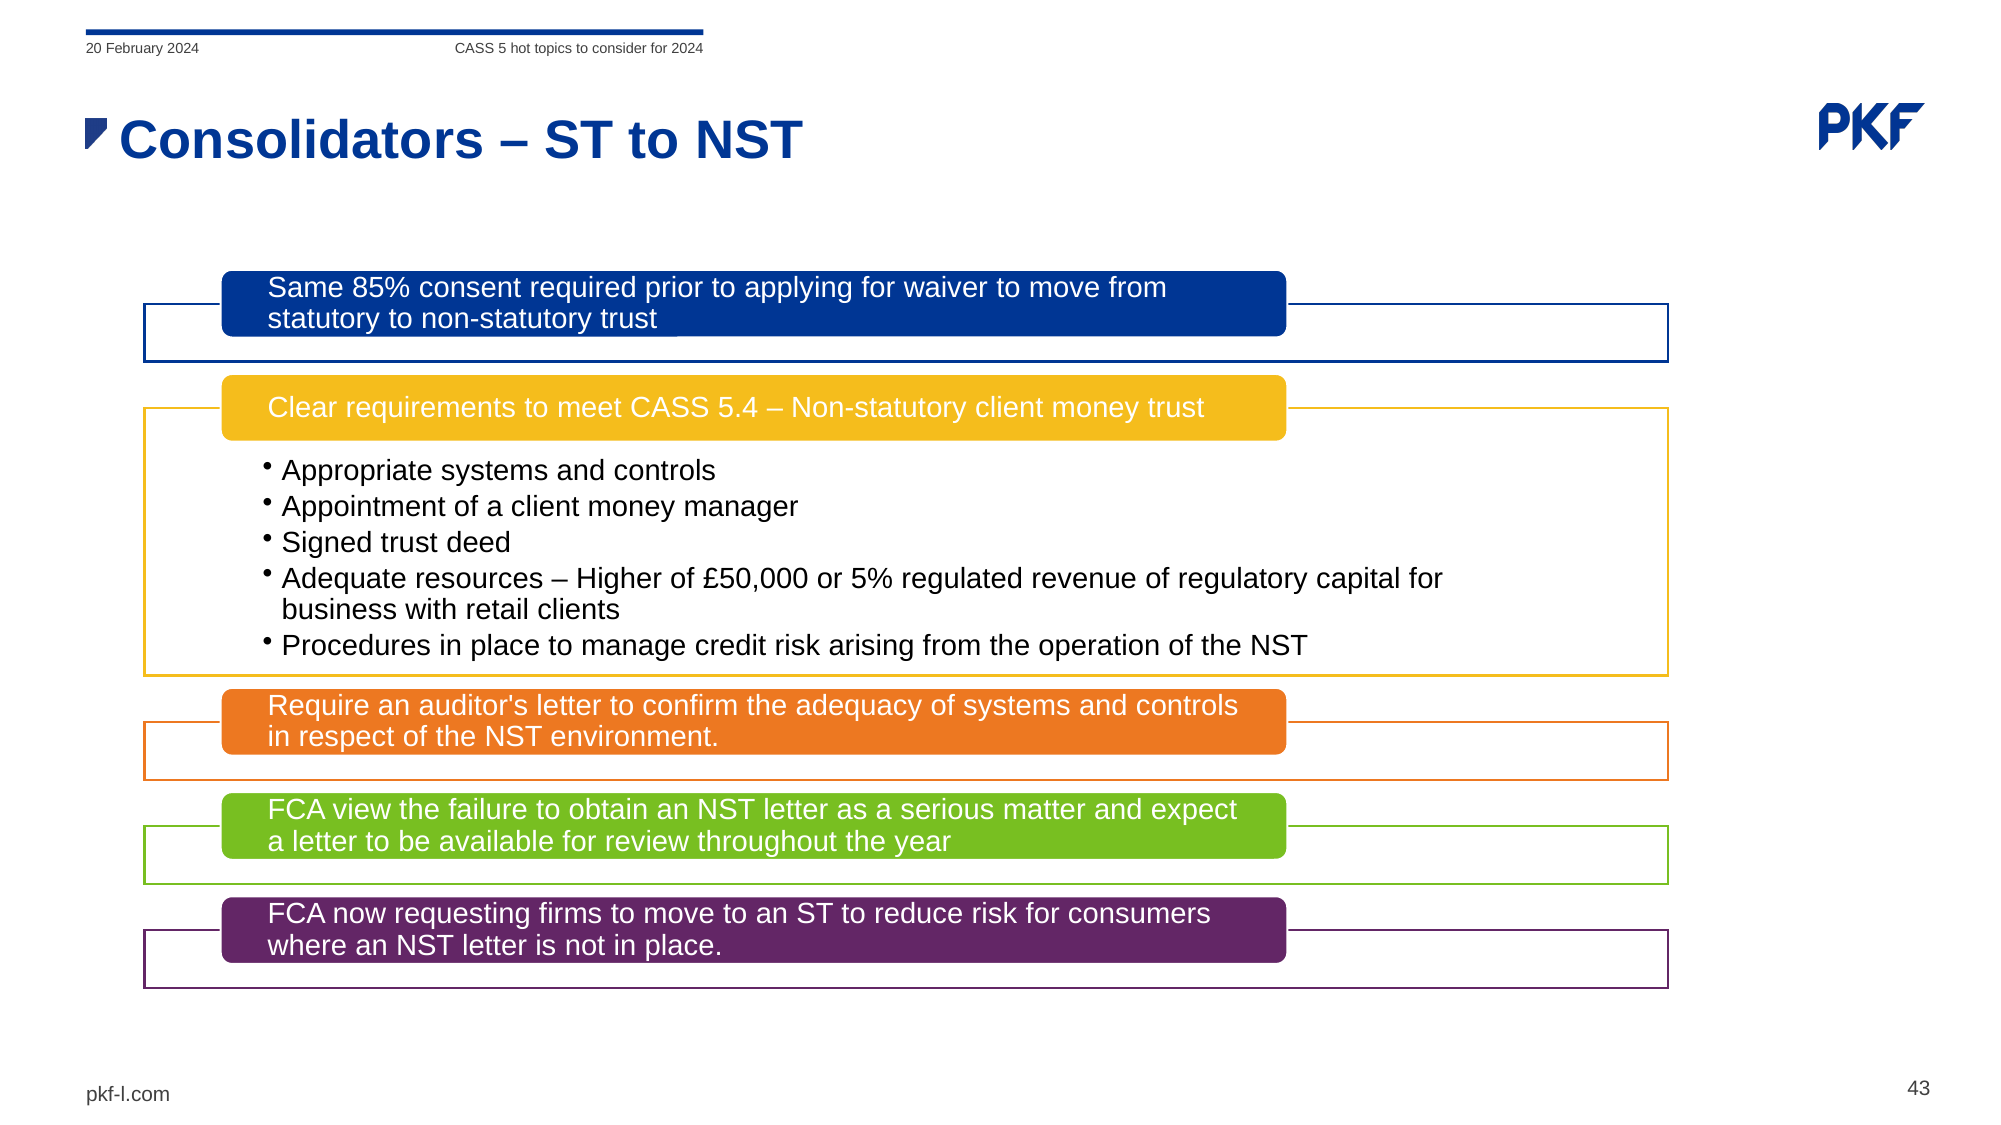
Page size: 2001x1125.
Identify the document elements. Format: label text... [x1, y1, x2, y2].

picture [1819, 103, 1925, 150]
title Consolidators – ST to NST [119, 111, 1644, 227]
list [144, 244, 1669, 1014]
footer CASS 5 hot topics to consider for 2024 [203, 37, 704, 59]
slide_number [85, 37, 203, 59]
picture [85, 118, 107, 149]
slide_number 43 [1816, 1067, 1931, 1106]
